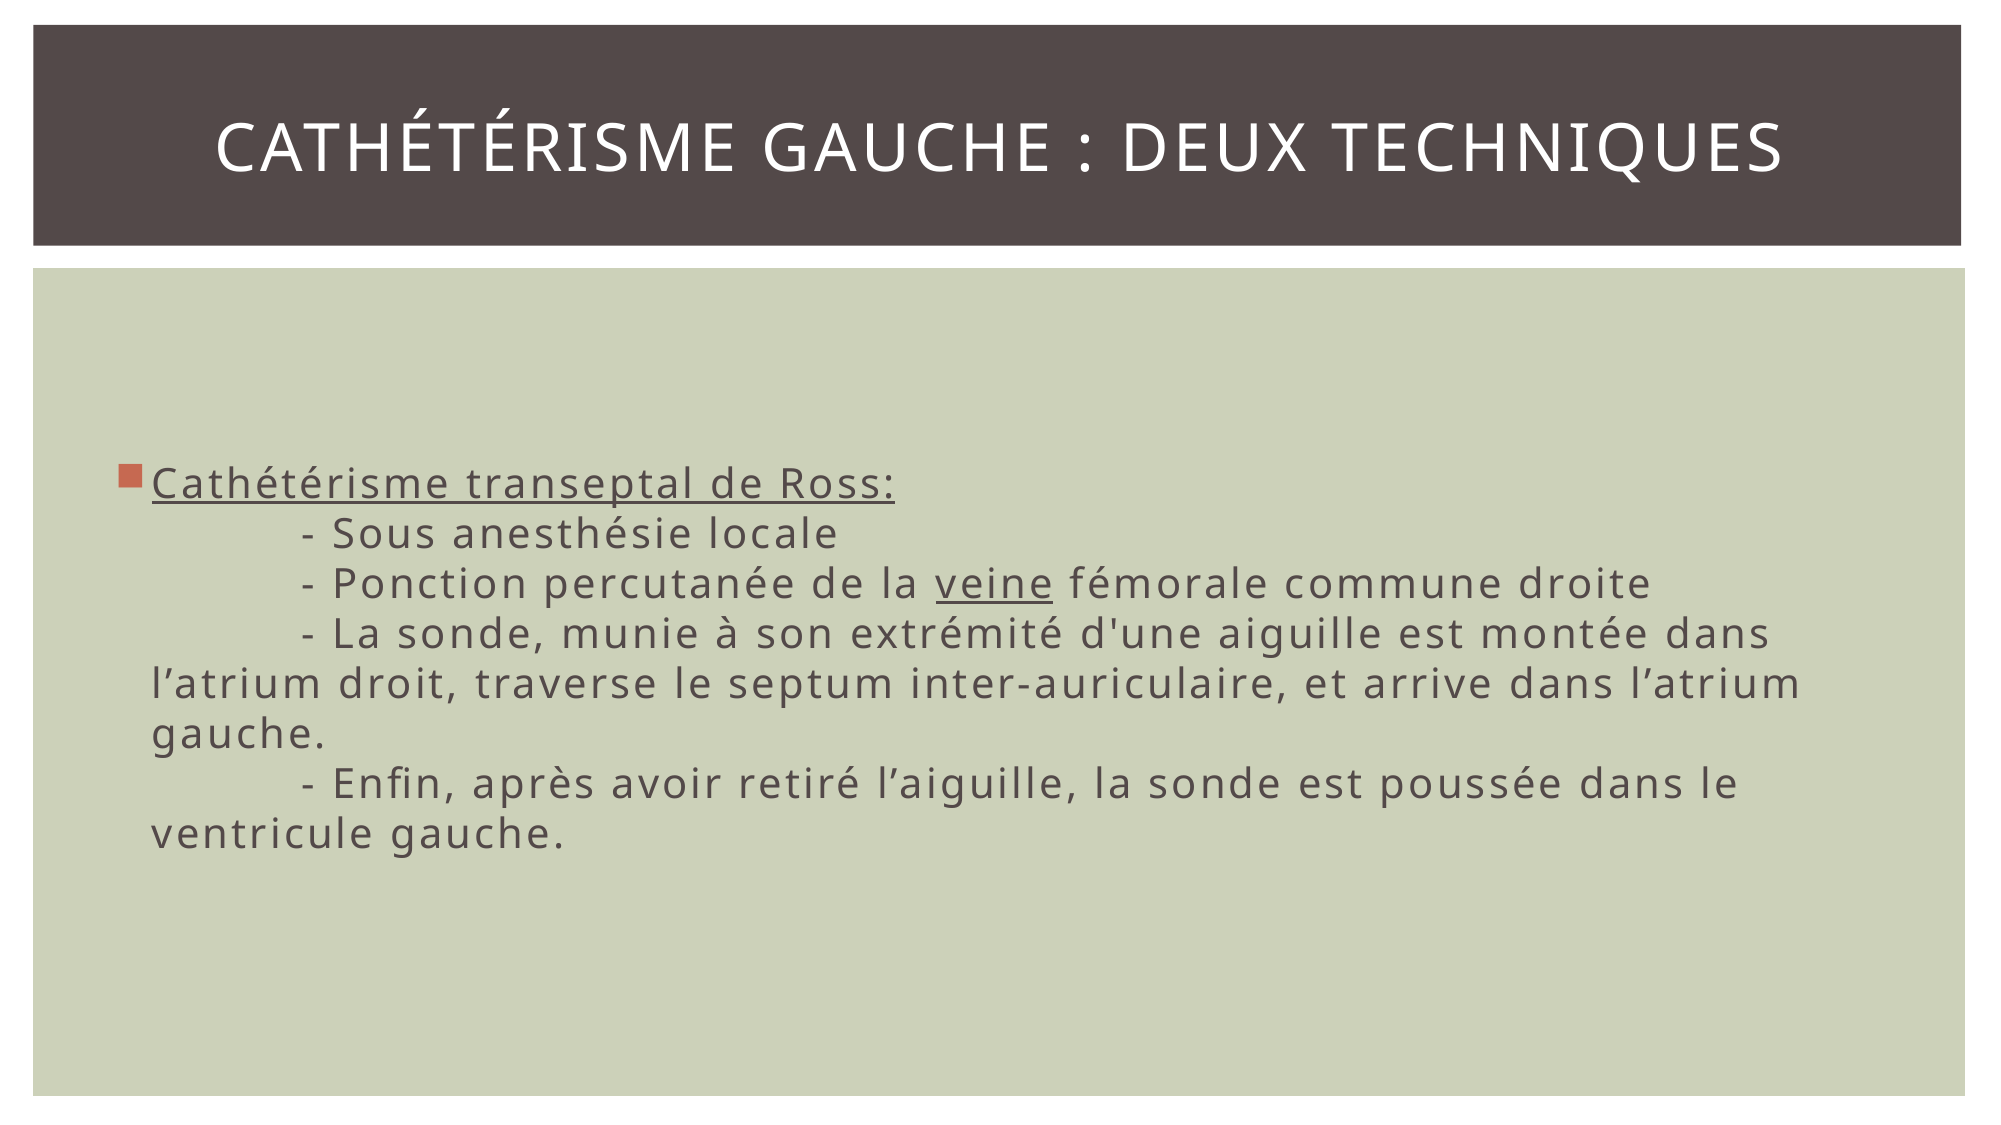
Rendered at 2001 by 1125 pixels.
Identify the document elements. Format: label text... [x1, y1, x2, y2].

list Cathétérisme transeptal de Ross: - Sous anesthésie locale - Ponction percutanée de la veine fémorale commune droite - La sonde, munie à son extrémité d'une aiguille est montée dans l’atrium droit, traverse le septum inter-auriculaire, et arrive dans l’atrium gauche. - Enfin, après avoir retiré l’aiguille, la sonde est poussée dans le ventricule gauche. [91, 448, 1931, 1125]
title Cathétérisme gauche : deux techniques [83, 58, 1917, 232]
